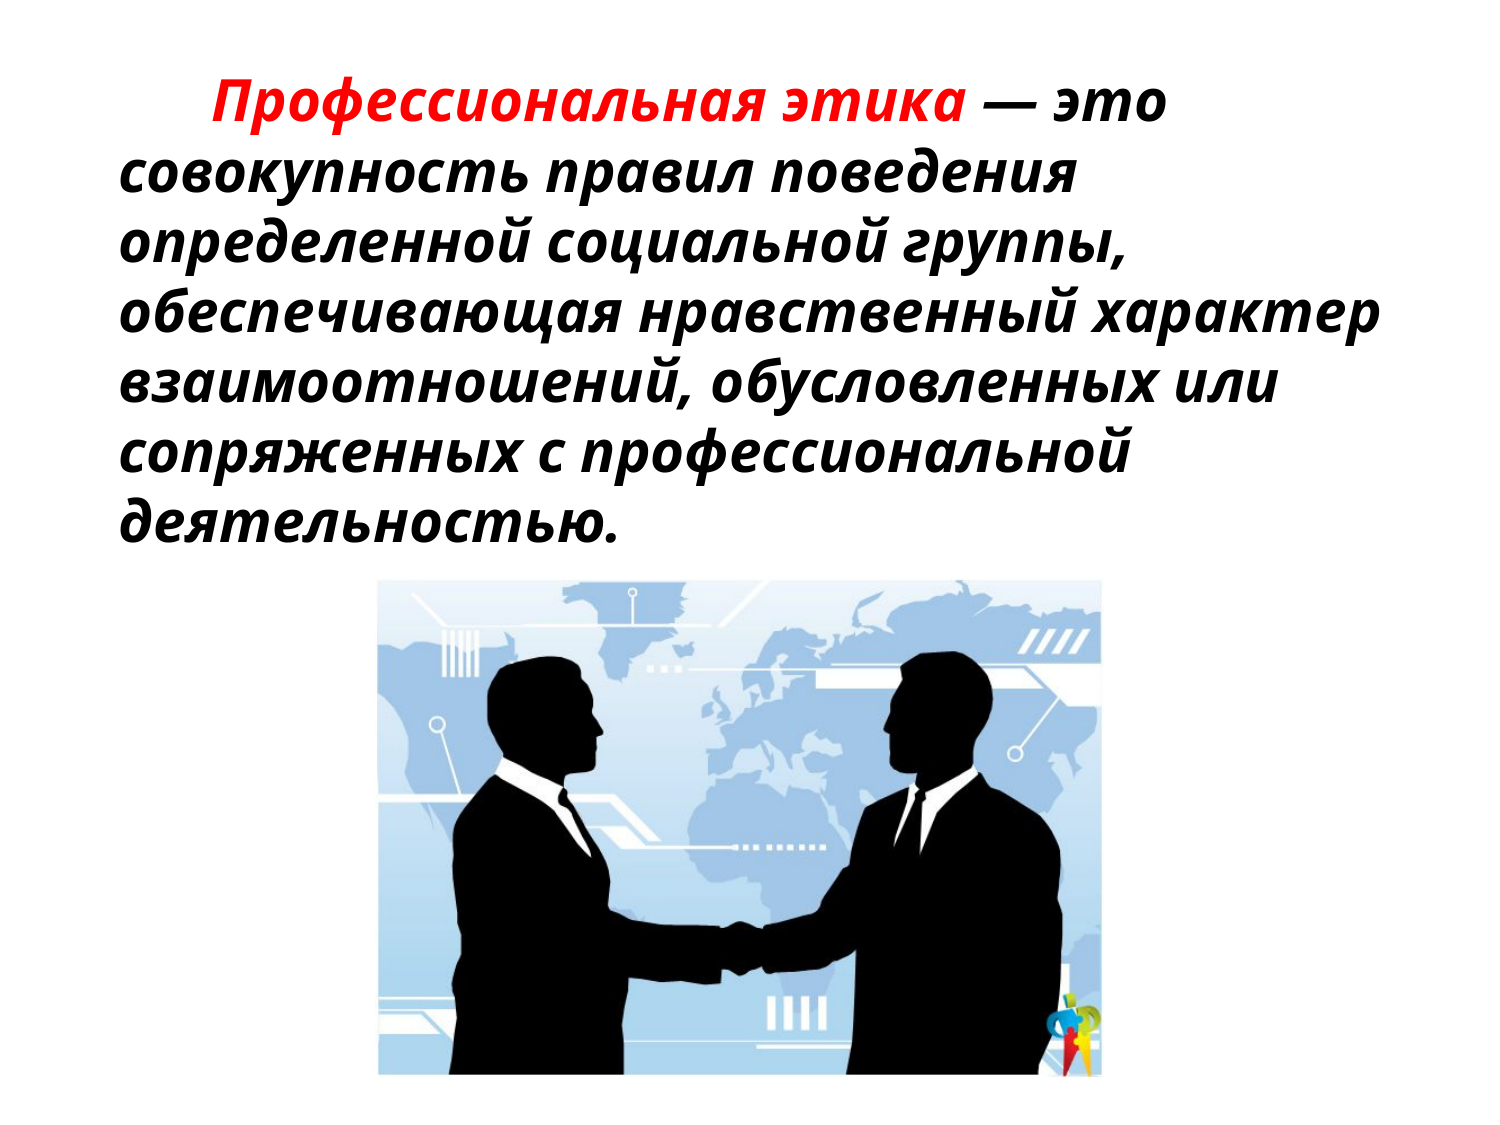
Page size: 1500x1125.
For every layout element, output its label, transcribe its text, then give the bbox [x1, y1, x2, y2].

picture [374, 578, 1105, 1077]
list Профессиональная этика — это совокупность правил поведения определенной социальной группы, обеспечивающая нравственный характер взаимоотношений, обусловленных или сопряженных с профессиональной деятельностью. [46, 46, 1454, 1005]
